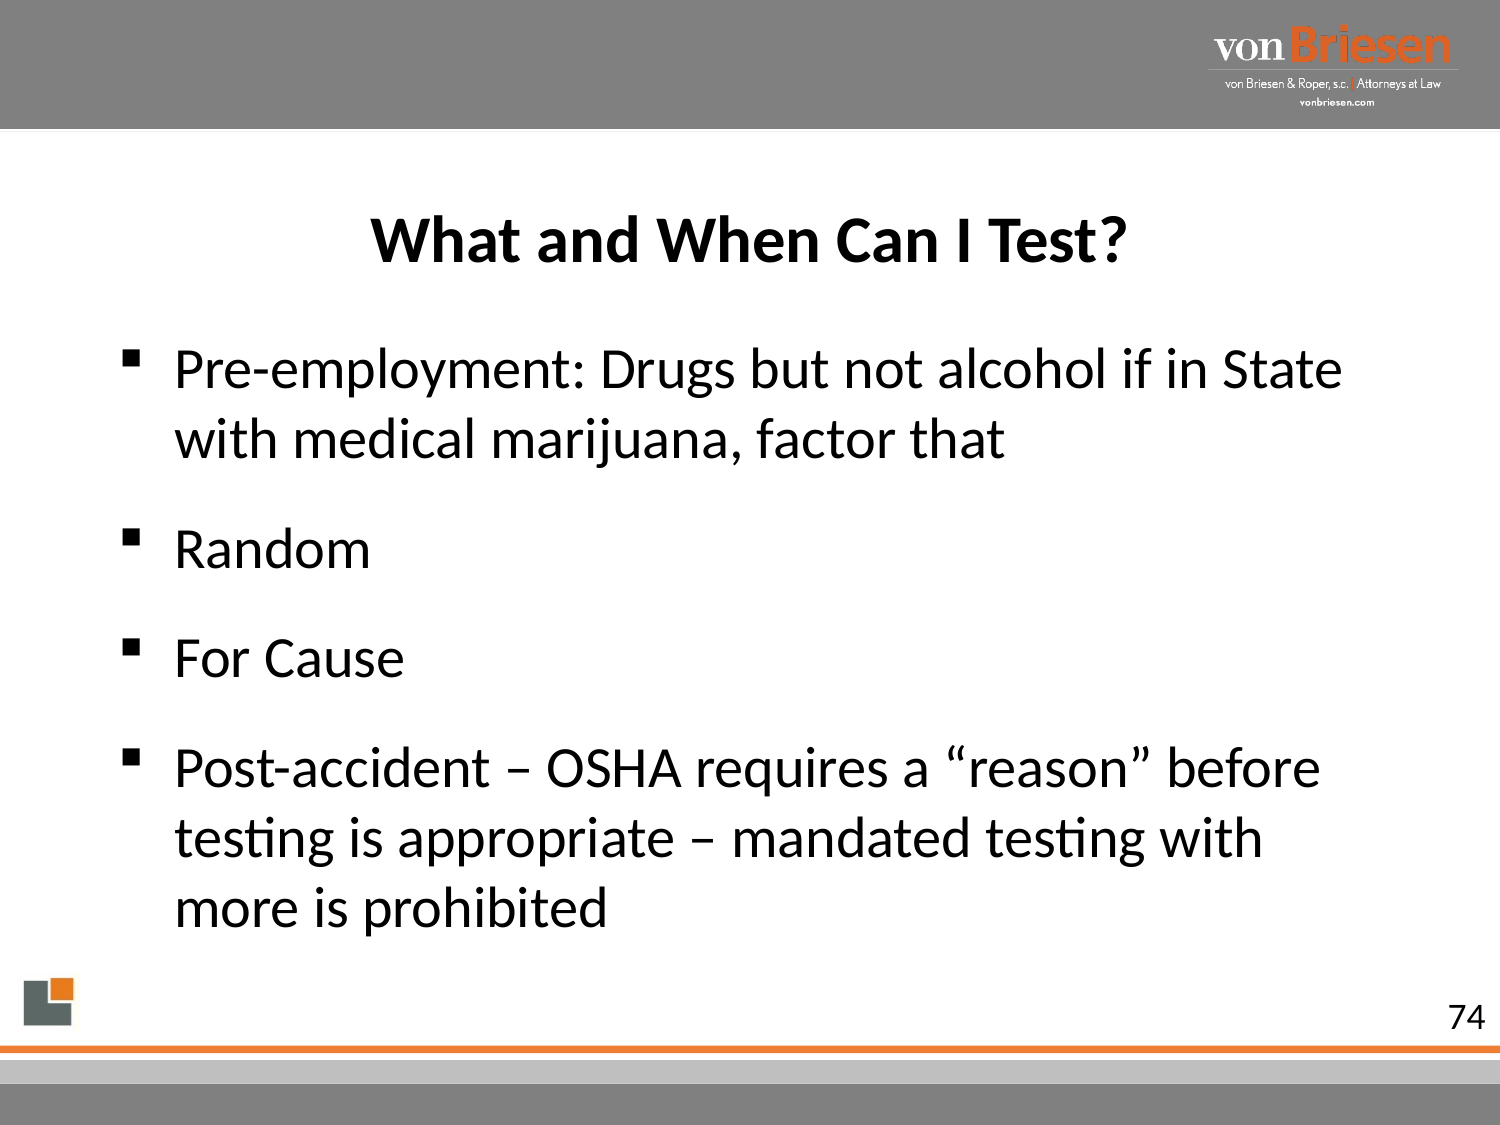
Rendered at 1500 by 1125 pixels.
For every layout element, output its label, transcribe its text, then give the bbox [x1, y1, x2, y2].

slide_number 74 [1163, 984, 1500, 1045]
picture [17, 973, 80, 1031]
title What and When Can I Test? [103, 148, 1397, 323]
picture [1203, 18, 1465, 108]
list Pre-employment: Drugs but not alcohol if in State with medical marijuana, factor that Random For Cause Post-accident – OSHA requires a “reason” before testing is appropriate – mandated testing with more is prohibited [103, 323, 1397, 1006]
